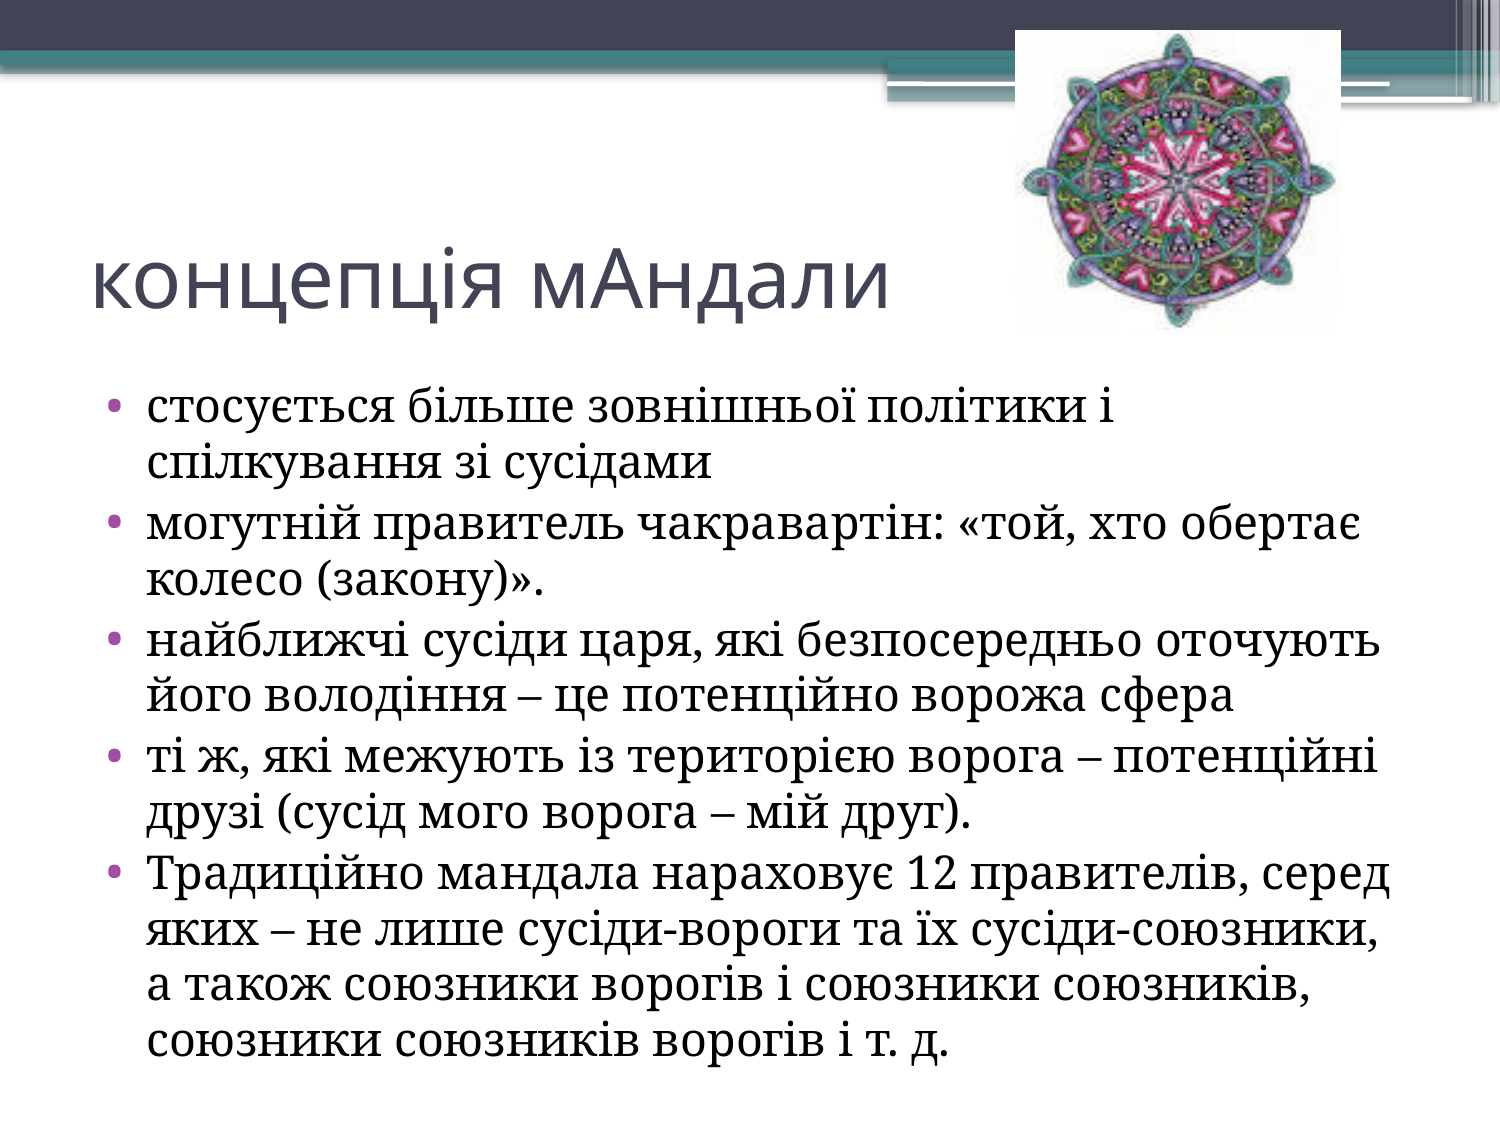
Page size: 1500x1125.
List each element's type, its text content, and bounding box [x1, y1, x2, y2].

list стосується більше зовнішньої політики і спілкування зі сусідами могутній правитель чакравартін: «той, хто обертає колесо (закону)». найближчі сусіди царя, які безпосередньо оточують його володіння – це потенційно ворожа сфера ті ж, які межують із територією ворога – потенційні друзі (сусід мого ворога – мій друг). Традиційно мандала нараховує 12 правителів, серед яких – не лише сусіди-вороги та їх сусіди-союзники, а також союзники ворогів і союзники союзників, союзники союзників ворогів і т. д. [75, 368, 1425, 1079]
title концепція мАндали [75, 187, 1425, 363]
picture [1015, 30, 1341, 335]
